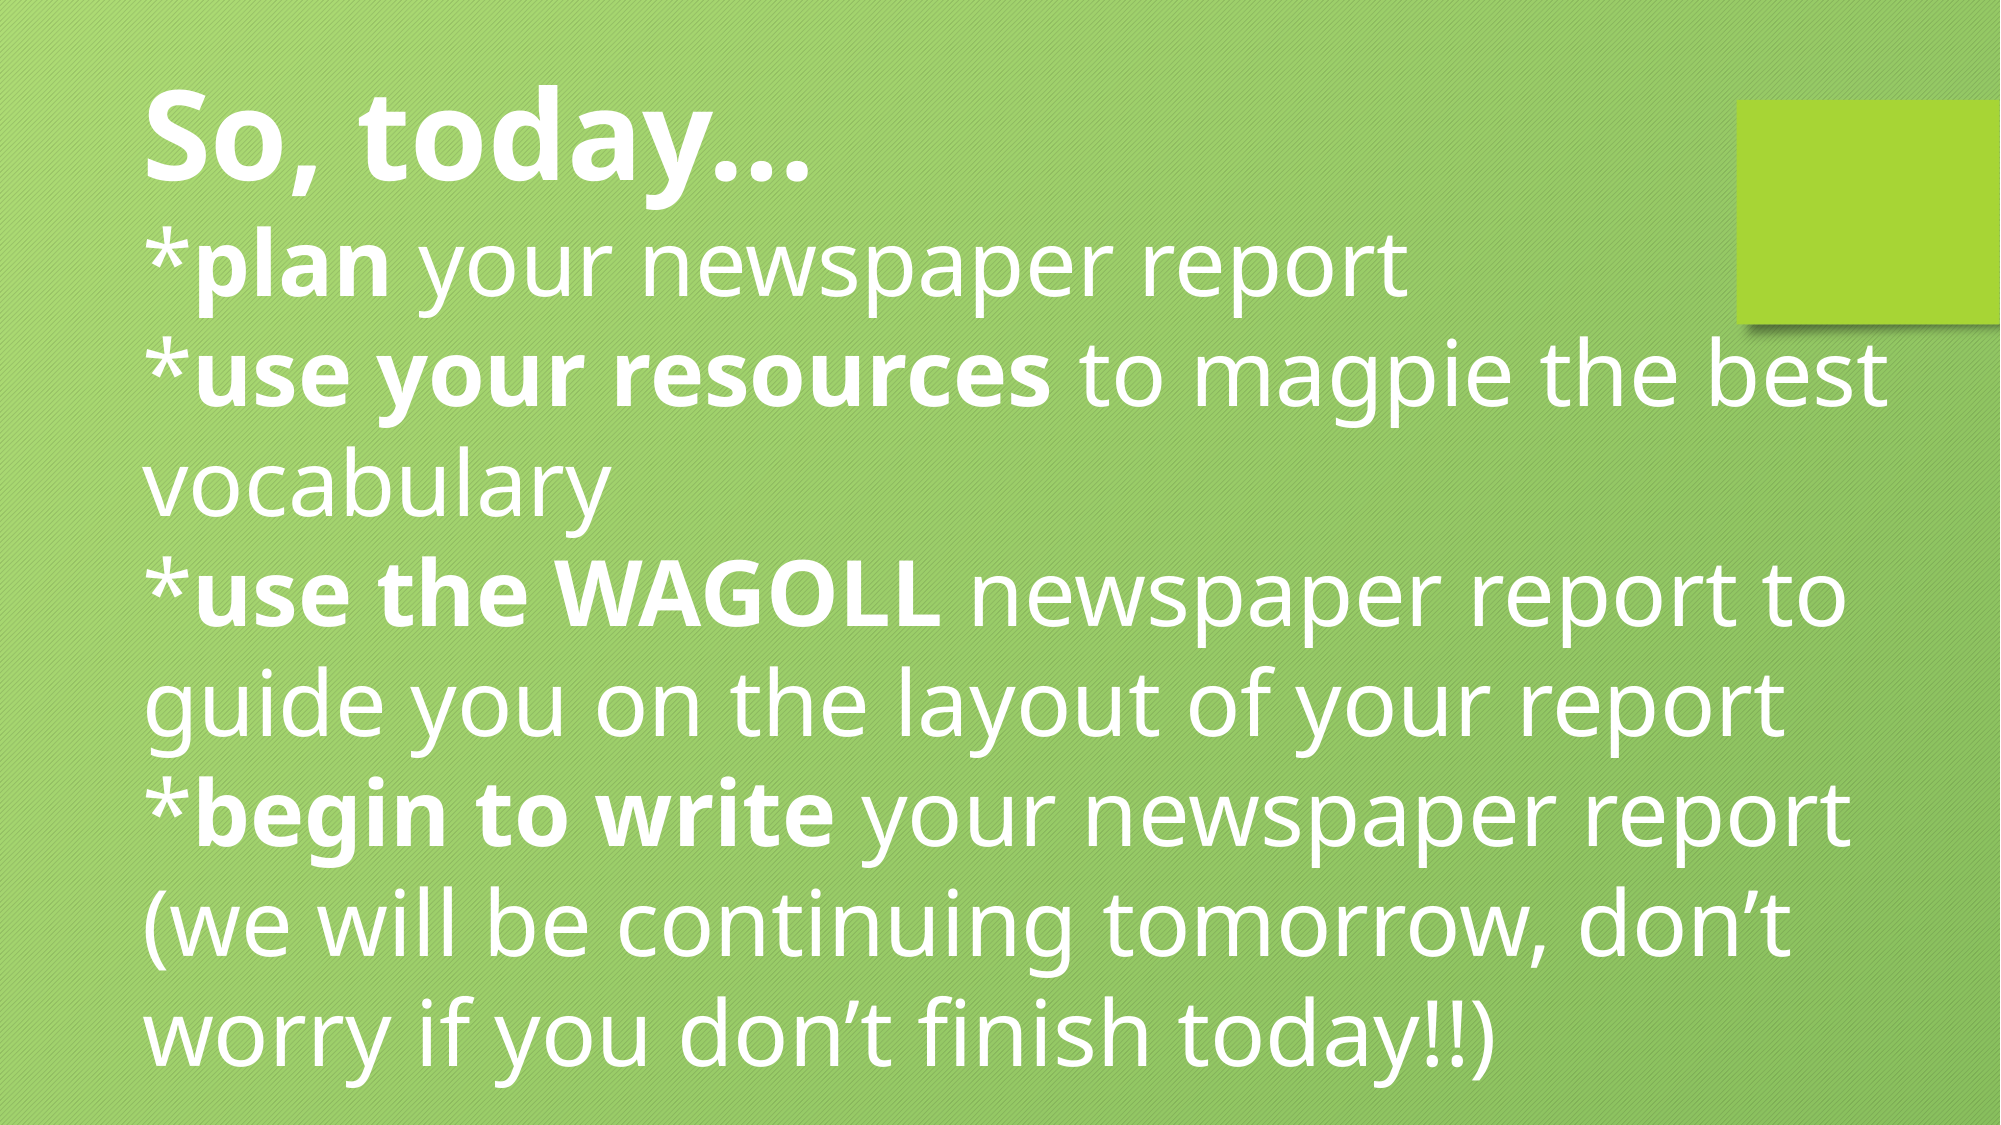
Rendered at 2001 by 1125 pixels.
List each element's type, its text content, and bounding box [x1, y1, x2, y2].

text_box So, today… *plan your newspaper report *use your resources to magpie the best vocabulary *use the WAGOLL newspaper report to guide you on the layout of your report *begin to write your newspaper report (we will be continuing tomorrow, don’t worry if you don’t finish today!!) [127, 47, 2000, 1093]
